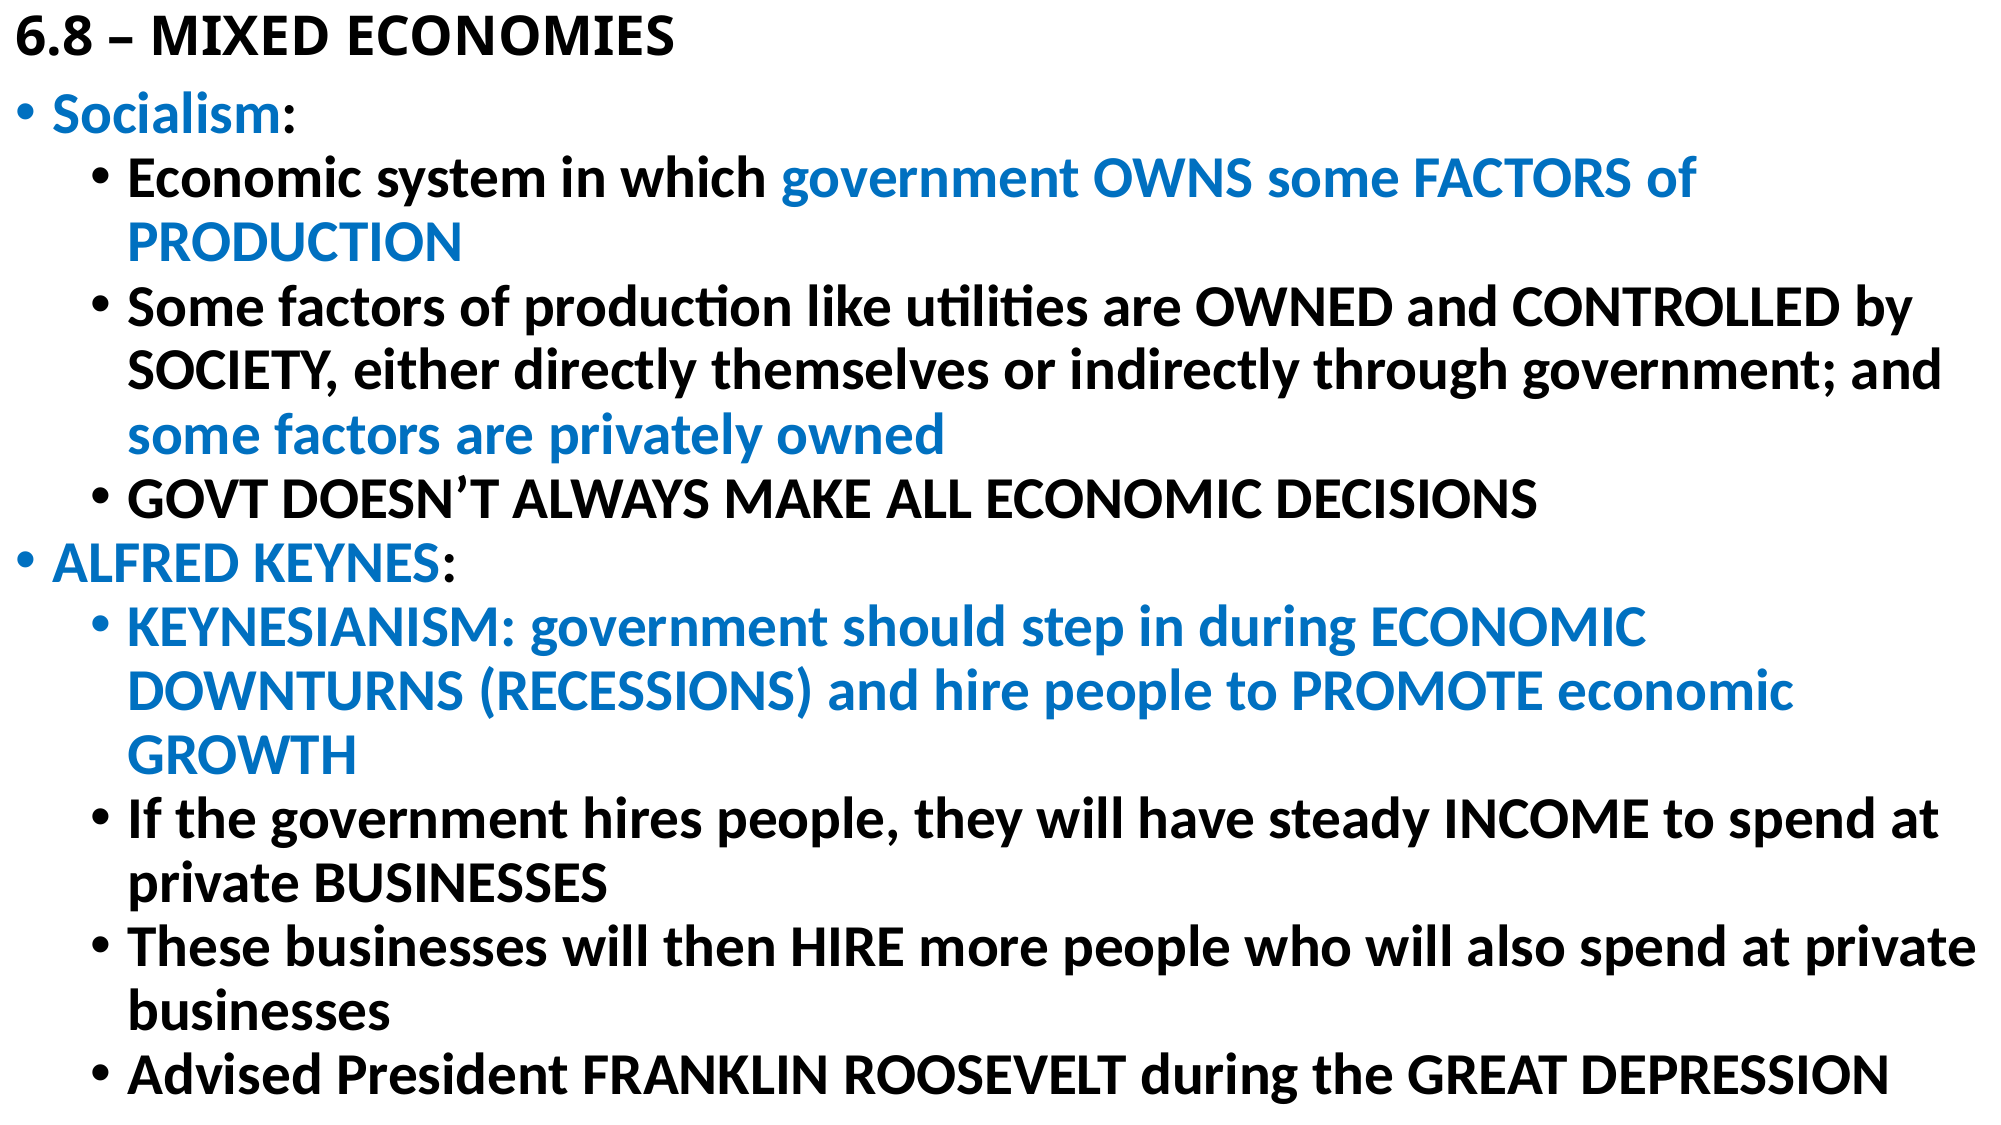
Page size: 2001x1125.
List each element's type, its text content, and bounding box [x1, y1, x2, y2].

title 6.8 – MIXED ECONOMIES [0, 0, 2000, 75]
list Socialism: Economic system in which government OWNS some FACTORS of PRODUCTION Some factors of production like utilities are OWNED and CONTROLLED by SOCIETY, either directly themselves or indirectly through government; and some factors are privately owned GOVT DOESN’T ALWAYS MAKE ALL ECONOMIC DECISIONS ALFRED KEYNES: KEYNESIANISM: government should step in during ECONOMIC DOWNTURNS (RECESSIONS) and hire people to PROMOTE economic GROWTH If the government hires people, they will have steady INCOME to spend at private BUSINESSES These businesses will then HIRE more people who will also spend at private businesses Advised President FRANKLIN ROOSEVELT during the GREAT DEPRESSION [0, 75, 2000, 1125]
